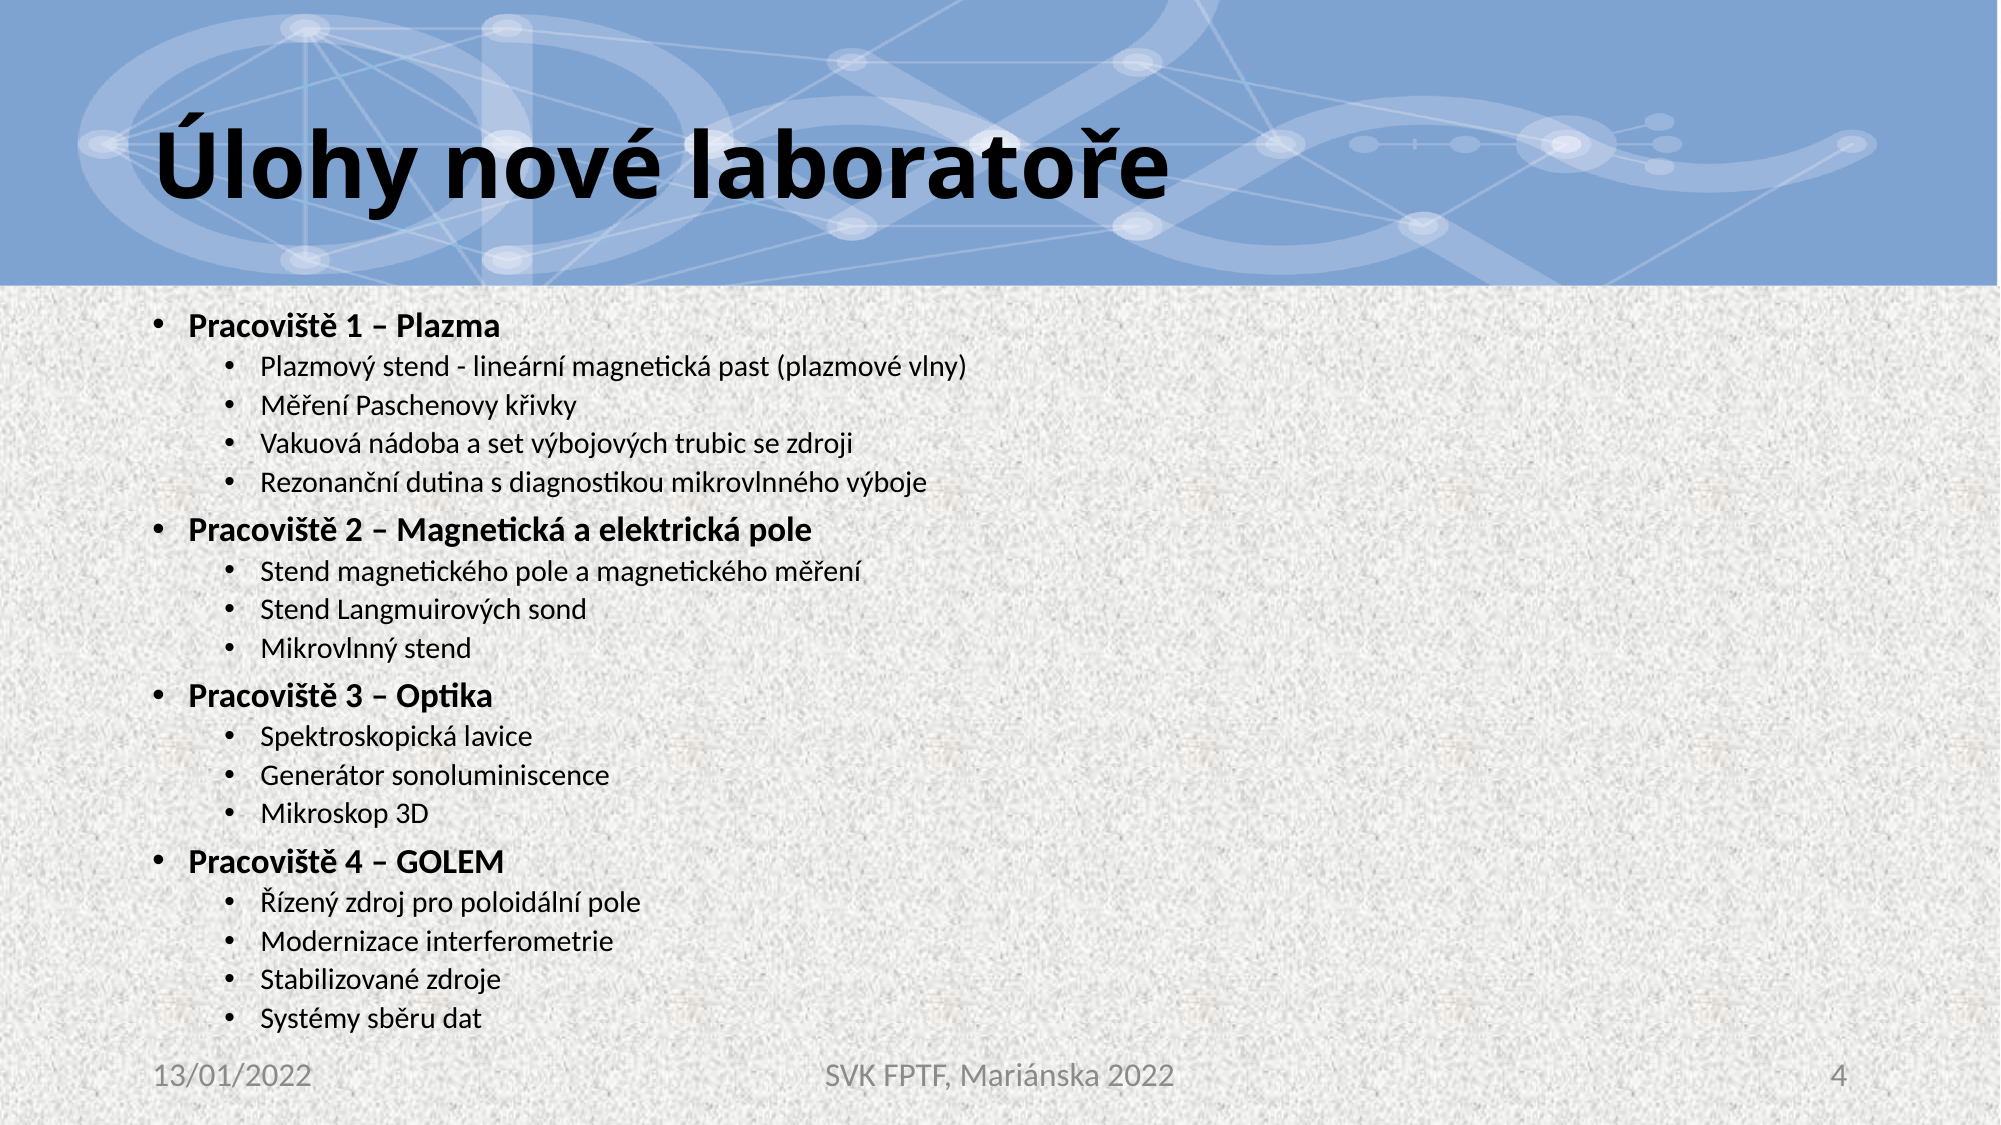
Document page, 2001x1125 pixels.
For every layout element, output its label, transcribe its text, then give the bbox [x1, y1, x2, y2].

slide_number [137, 1042, 588, 1103]
picture [0, 0, 2001, 1125]
footer SVK FPTF, Mariánska 2022 [662, 1042, 1338, 1103]
title Úlohy nové laboratoře [137, 59, 1863, 278]
list Pracoviště 1 – Plazma Plazmový stend - lineární magnetická past (plazmové vlny) Měření Paschenovy křivky Vakuová nádoba a set výbojových trubic se zdroji Rezonanční dutina s diagnostikou mikrovlnného výboje Pracoviště 2 – Magnetická a elektrická pole Stend magnetického pole a magnetického měření Stend Langmuirových sond Mikrovlnný stend Pracoviště 3 – Optika Spektroskopická lavice Generátor sonoluminiscence Mikroskop 3D Pracoviště 4 – GOLEM Řízený zdroj pro poloidální pole Modernizace interferometrie Stabilizované zdroje Systémy sběru dat [137, 299, 1863, 1043]
slide_number 4 [1412, 1042, 1863, 1103]
